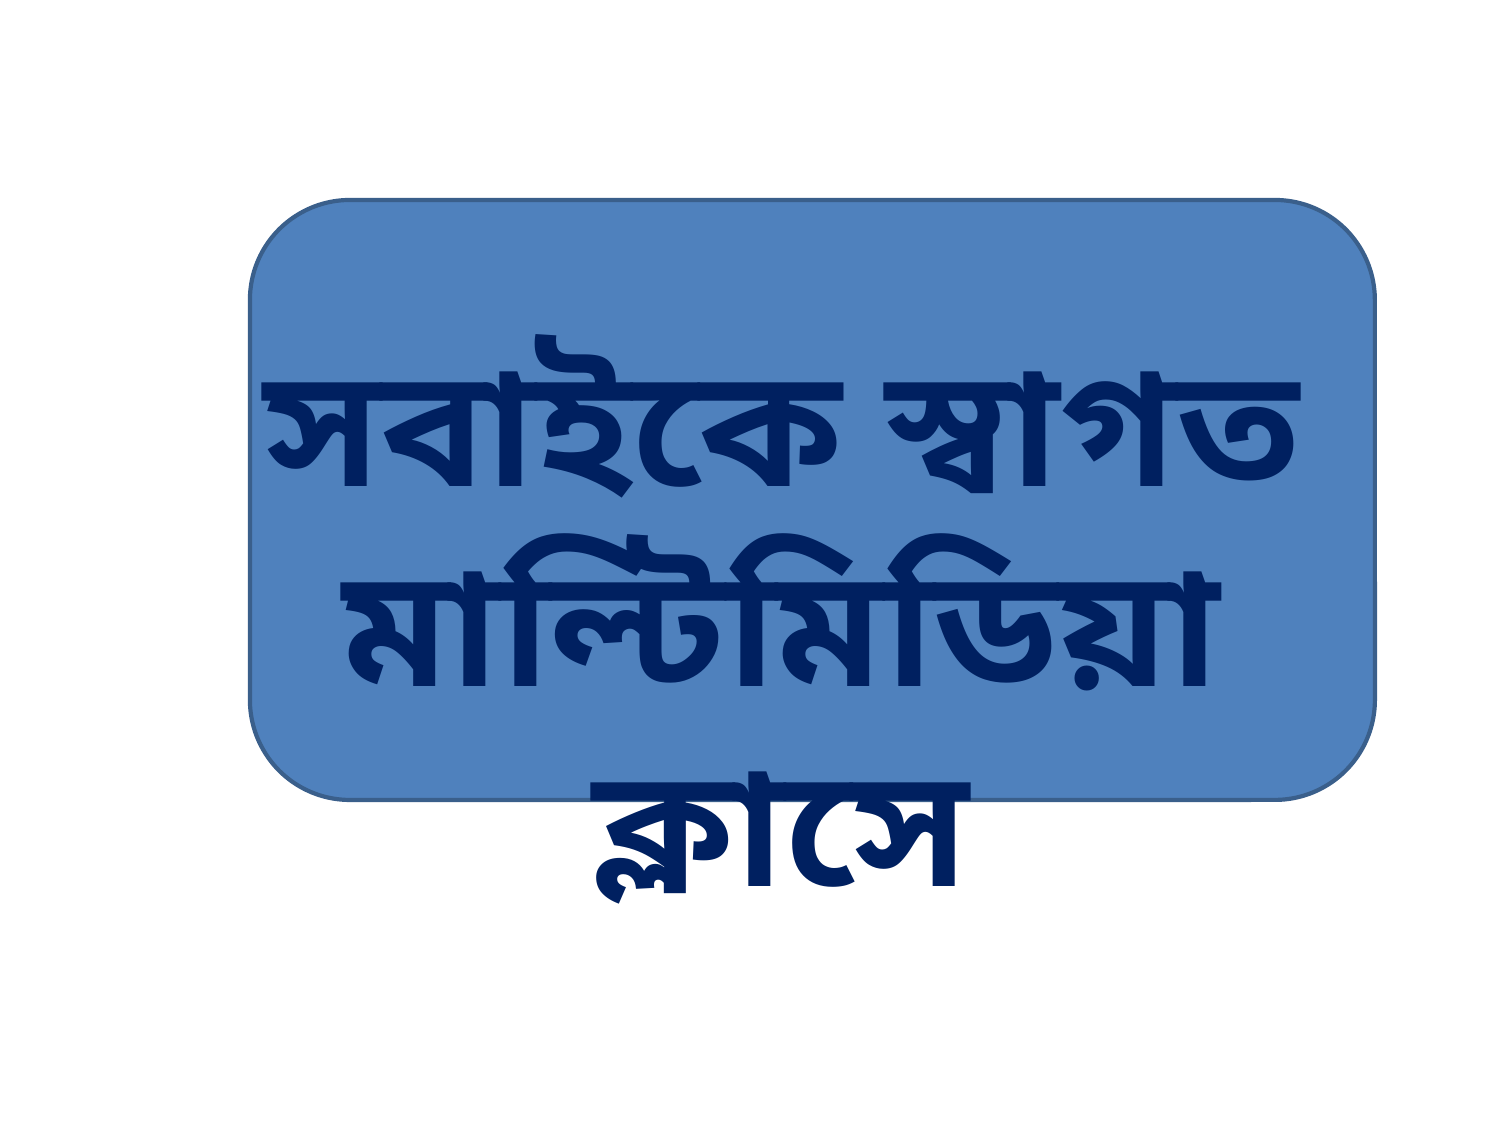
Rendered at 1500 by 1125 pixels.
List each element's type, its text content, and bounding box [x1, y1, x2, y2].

text_box [247, 197, 1378, 789]
text_box সবাইকে স্বাগত মাল্টিমিডিয়া ক্লাসে [237, 312, 1325, 928]
